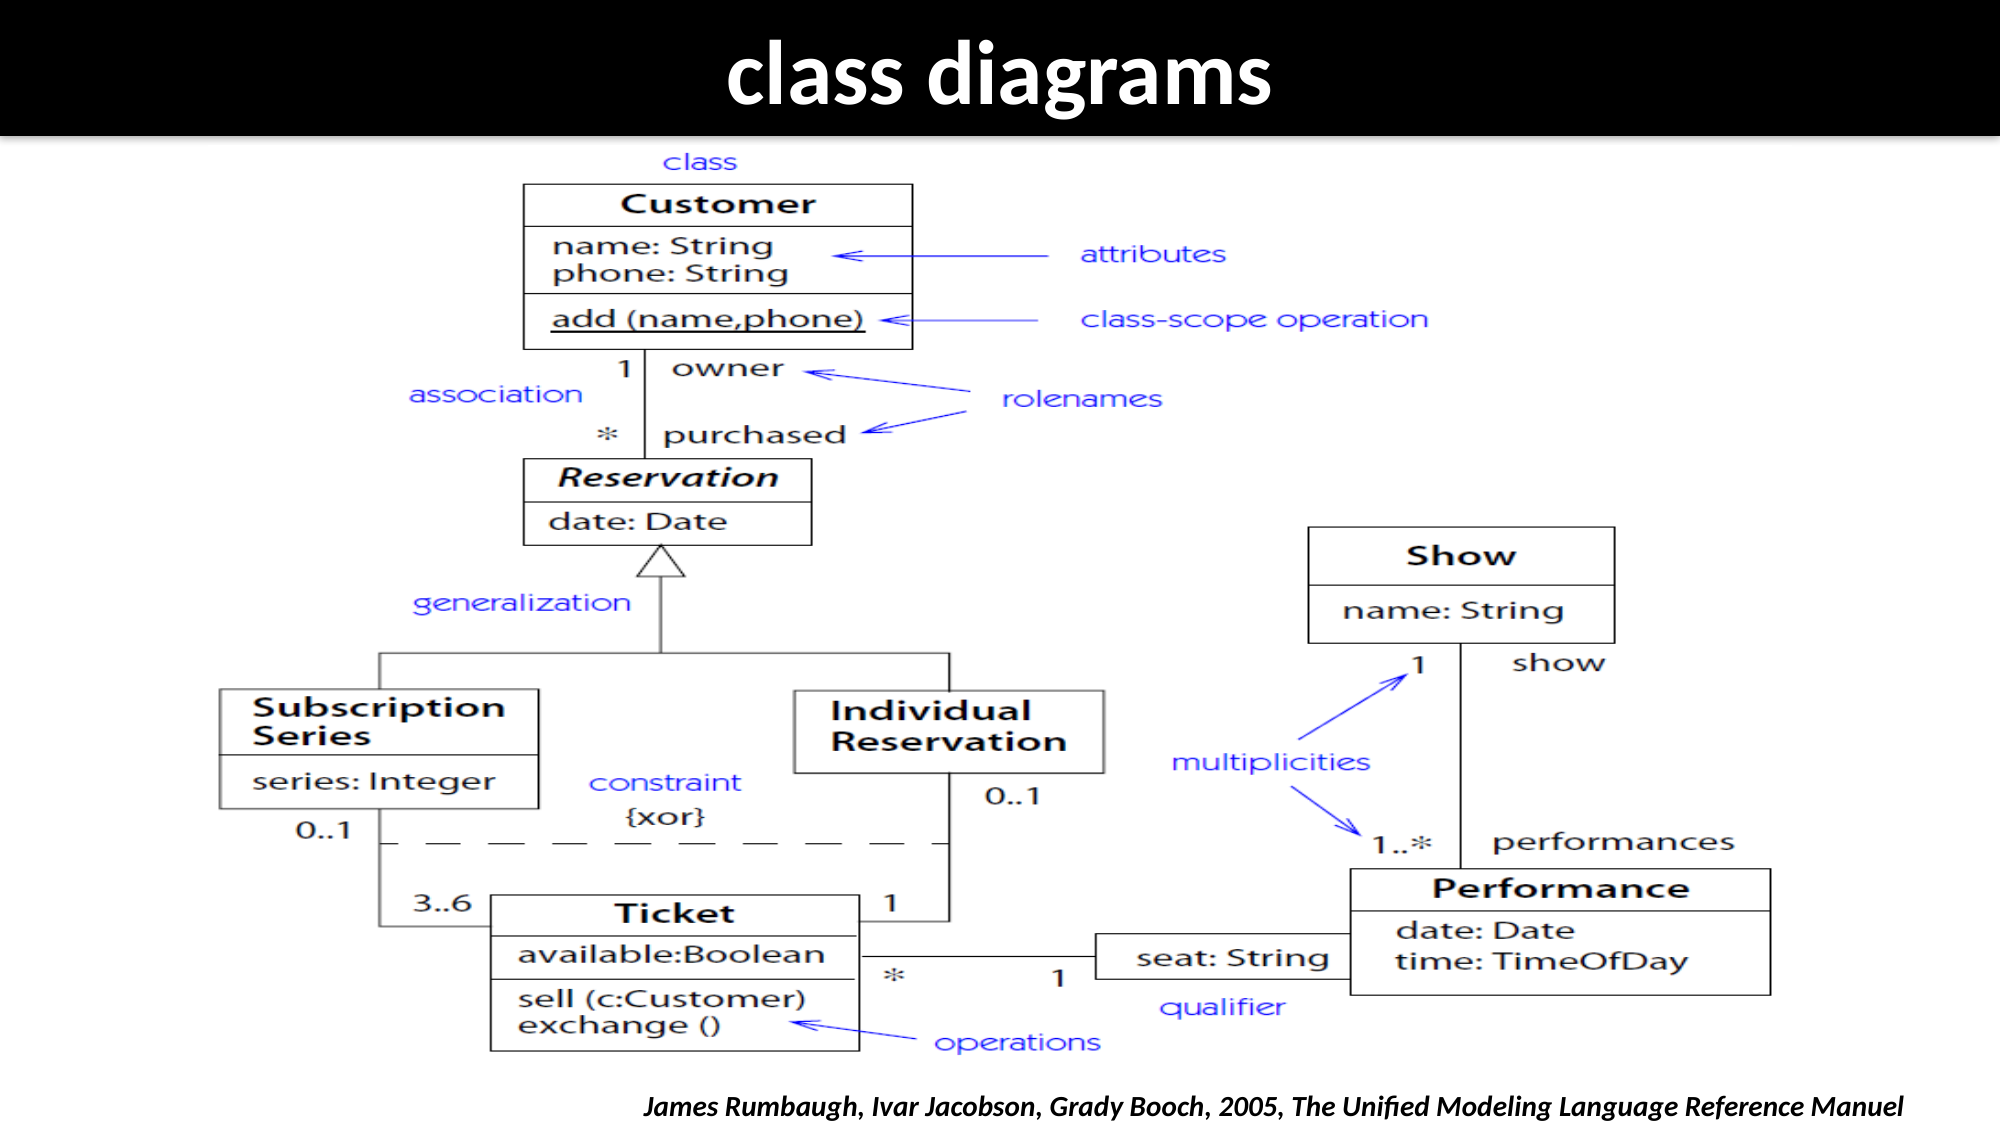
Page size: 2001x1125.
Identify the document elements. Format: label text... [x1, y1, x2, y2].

title class diagrams [0, 0, 2000, 136]
text_box James Rumbaugh, Ivar Jacobson, Grady Booch, 2005, The Unified Modeling Language Reference Manuel [409, 1079, 1921, 1125]
picture [208, 145, 1792, 1080]
